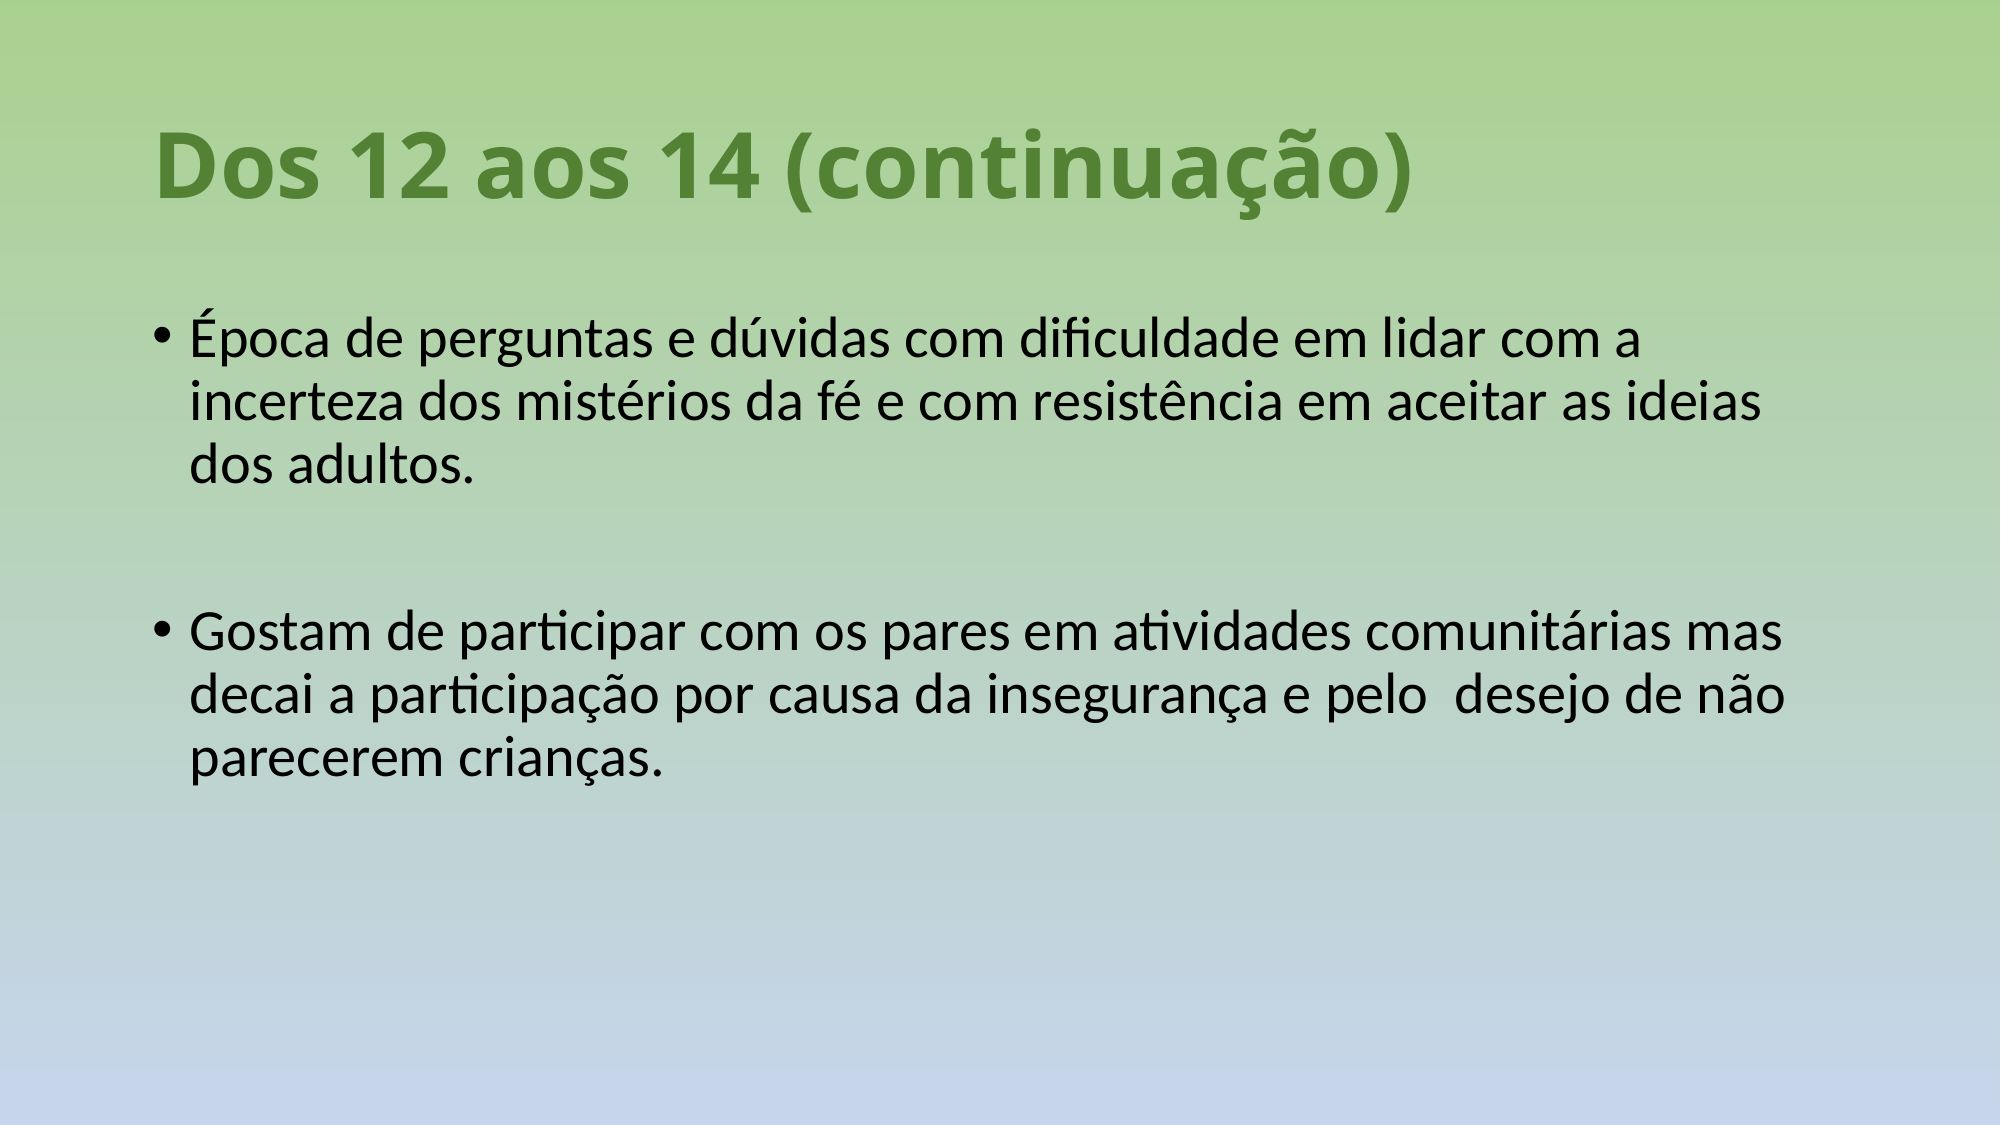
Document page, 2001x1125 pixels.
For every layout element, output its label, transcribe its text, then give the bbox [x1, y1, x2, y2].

list Época de perguntas e dúvidas com dificuldade em lidar com a incerteza dos mistérios da fé e com resistência em aceitar as ideias dos adultos. Gostam de participar com os pares em atividades comunitárias mas decai a participação por causa da insegurança e pelo desejo de não parecerem crianças. [137, 299, 1863, 1014]
title Dos 12 aos 14 (continuação) [137, 59, 1863, 278]
